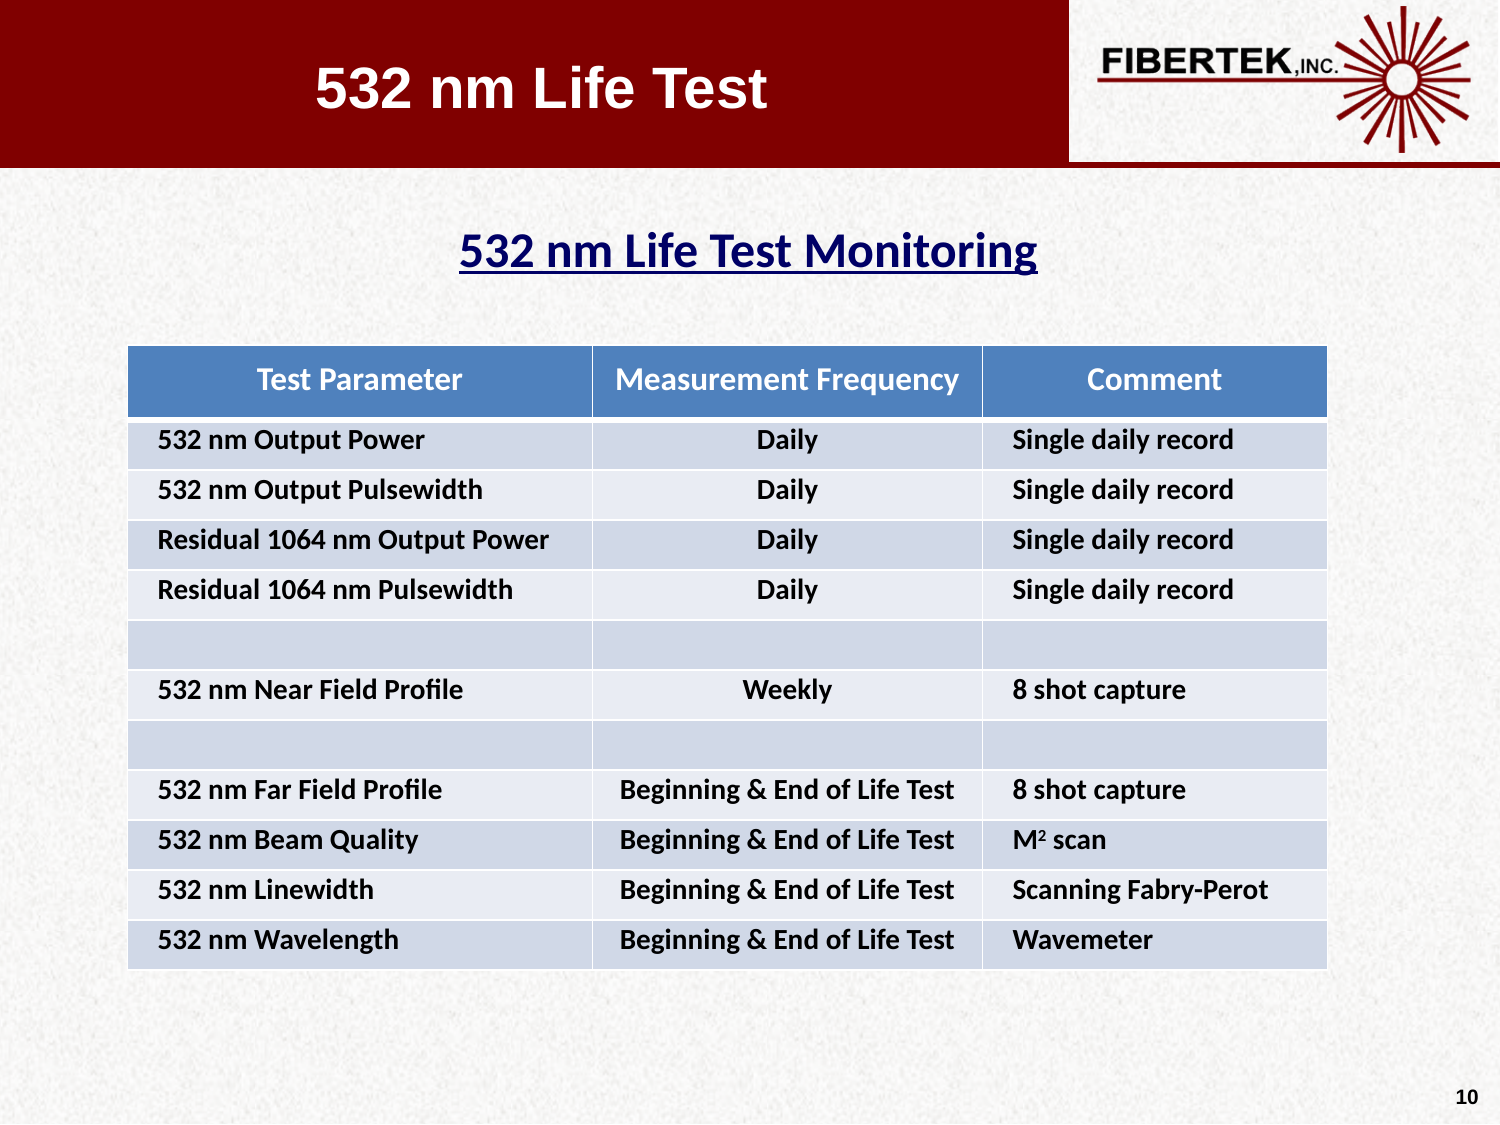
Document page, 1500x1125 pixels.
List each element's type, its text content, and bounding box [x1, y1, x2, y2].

table_cell Daily [593, 423, 982, 469]
table_cell Single daily record [983, 423, 1327, 469]
table_cell Daily [593, 521, 982, 569]
table_header Test Parameter [128, 346, 592, 417]
table_cell Weekly [593, 671, 982, 719]
table_cell [128, 721, 592, 769]
table_cell 532 nm Beam Quality [128, 821, 592, 869]
table_cell 532 nm Near Field Profile [128, 671, 592, 719]
table_cell [593, 721, 982, 769]
table_cell [128, 621, 592, 669]
table_cell Scanning Fabry-Perot [983, 871, 1327, 919]
table_cell Daily [593, 571, 982, 619]
table_cell Residual 1064 nm Pulsewidth [128, 571, 592, 619]
table_cell Beginning & End of Life Test [593, 771, 982, 819]
table_header Measurement Frequency [593, 346, 982, 417]
picture [1095, 6, 1473, 153]
table_cell Wavemeter [983, 921, 1327, 969]
table_cell Single daily record [983, 471, 1327, 519]
table_cell 532 nm Wavelength [128, 921, 592, 969]
table_cell [983, 621, 1327, 669]
table_cell 532 nm Output Pulsewidth [128, 471, 592, 519]
table_cell Residual 1064 nm Output Power [128, 521, 592, 569]
table_cell 532 nm Output Power [128, 423, 592, 469]
table_header Comment [983, 346, 1327, 417]
table_cell 8 shot capture [983, 771, 1327, 819]
table_cell Single daily record [983, 521, 1327, 569]
title 532 nm Life Test [0, 0, 1066, 165]
table_cell 8 shot capture [983, 671, 1327, 719]
table_cell Beginning & End of Life Test [593, 921, 982, 969]
table_cell Daily [593, 471, 982, 519]
table_cell Beginning & End of Life Test [593, 871, 982, 919]
table_cell Beginning & End of Life Test [593, 821, 982, 869]
text_box 532 nm Life Test Monitoring [443, 209, 1053, 285]
table_cell 532 nm Linewidth [128, 871, 592, 919]
table_cell M2 scan [983, 821, 1327, 869]
table_cell [593, 621, 982, 669]
table_cell [983, 721, 1327, 769]
table_cell 532 nm Far Field Profile [128, 771, 592, 819]
table_cell Single daily record [983, 571, 1327, 619]
